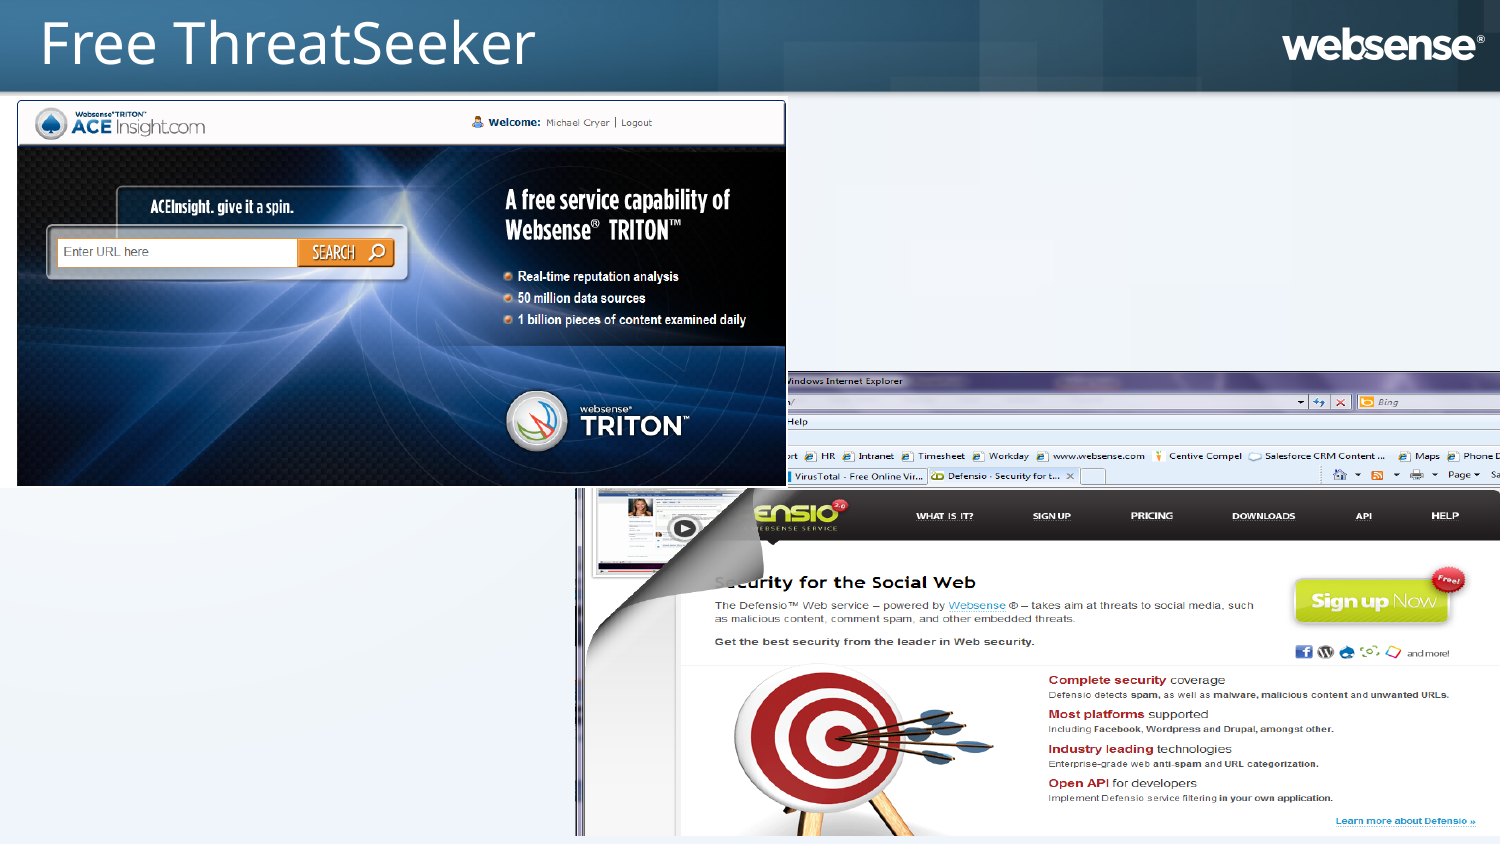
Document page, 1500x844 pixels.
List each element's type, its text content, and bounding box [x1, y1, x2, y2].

picture [0, 0, 1500, 844]
subtitle Free ThreatSeeker [24, 0, 1275, 94]
